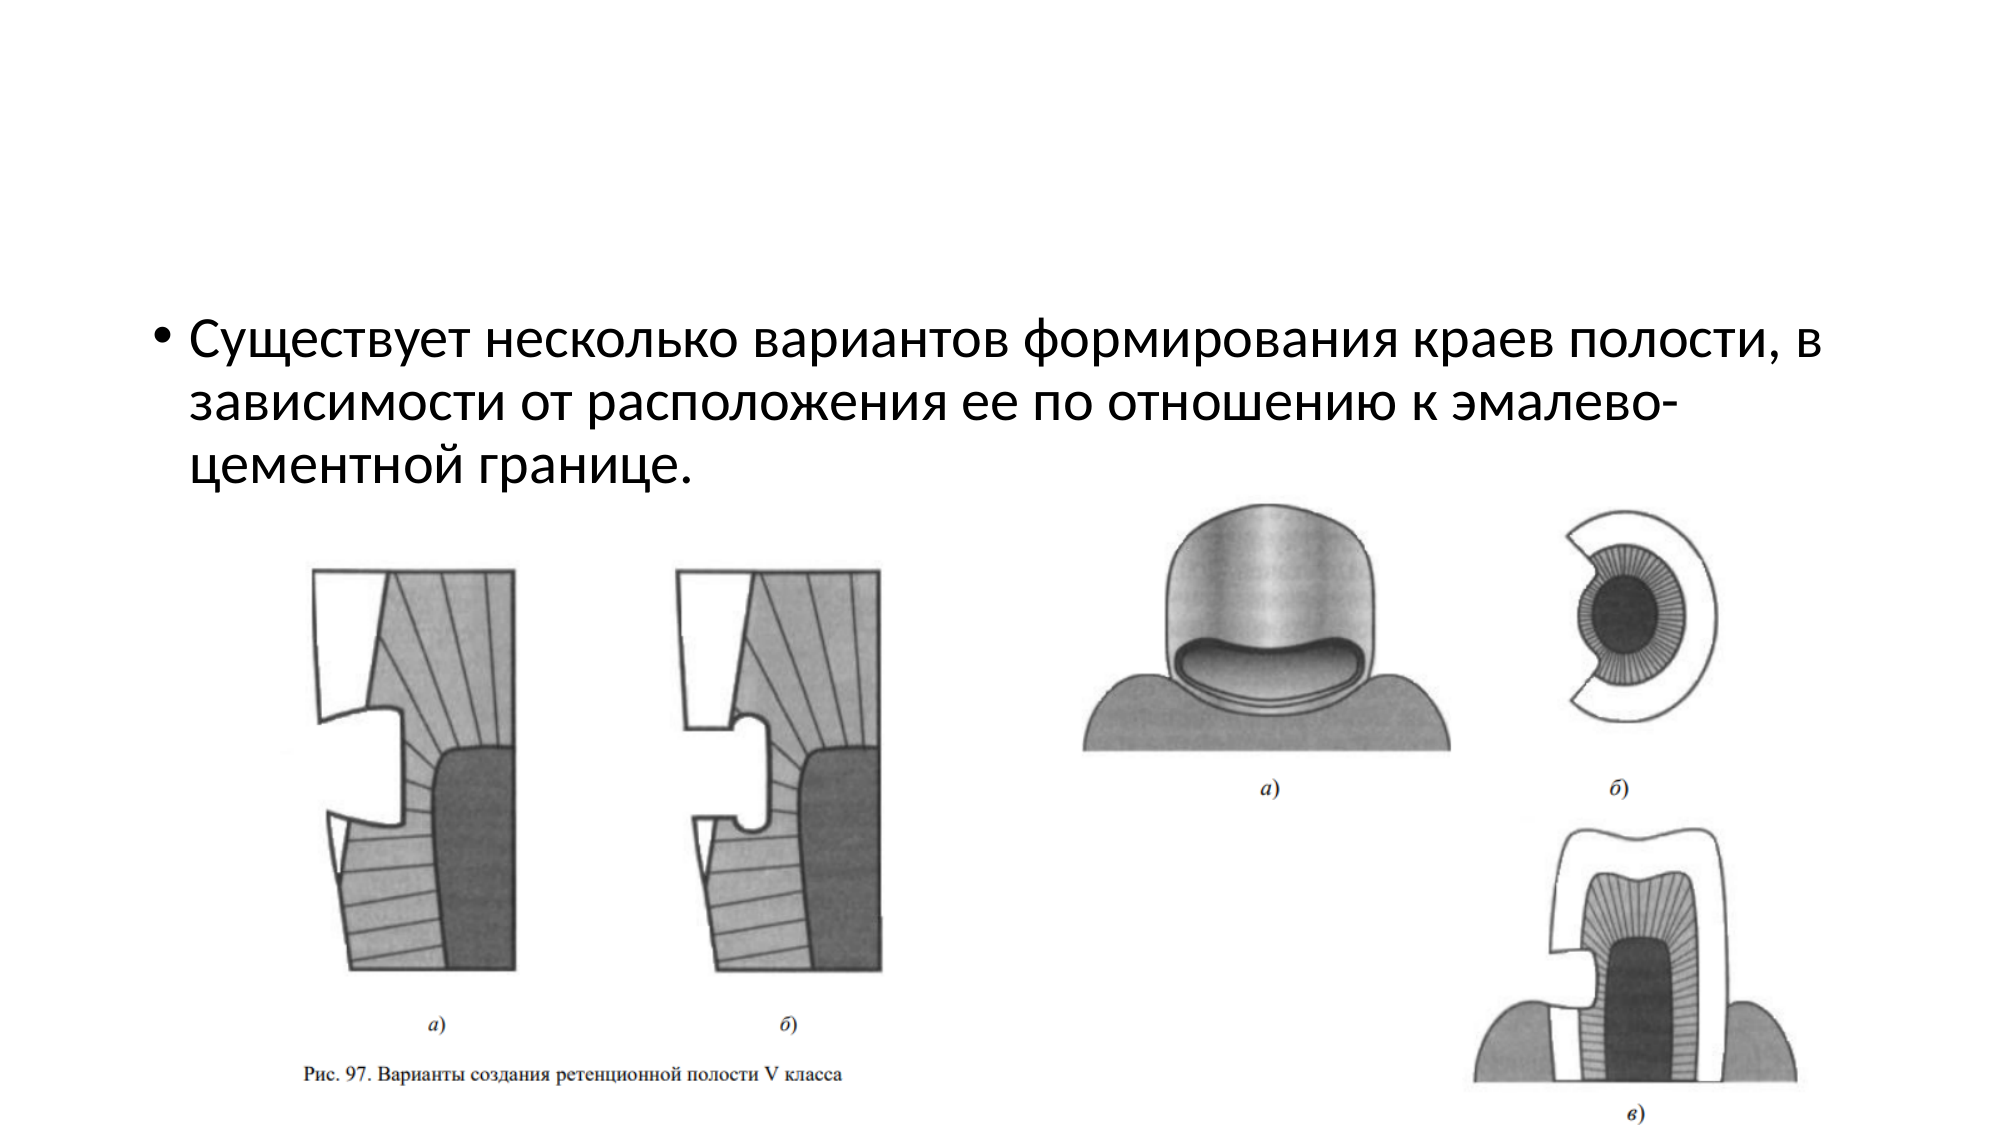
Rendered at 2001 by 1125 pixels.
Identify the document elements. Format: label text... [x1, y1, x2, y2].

picture [164, 543, 1010, 1116]
list Существует несколько вариантов формирования краев полости, в зависимости от расположения ее по отношению к эмалево-цементной границе. [137, 299, 1863, 1014]
picture [1037, 436, 1824, 1125]
